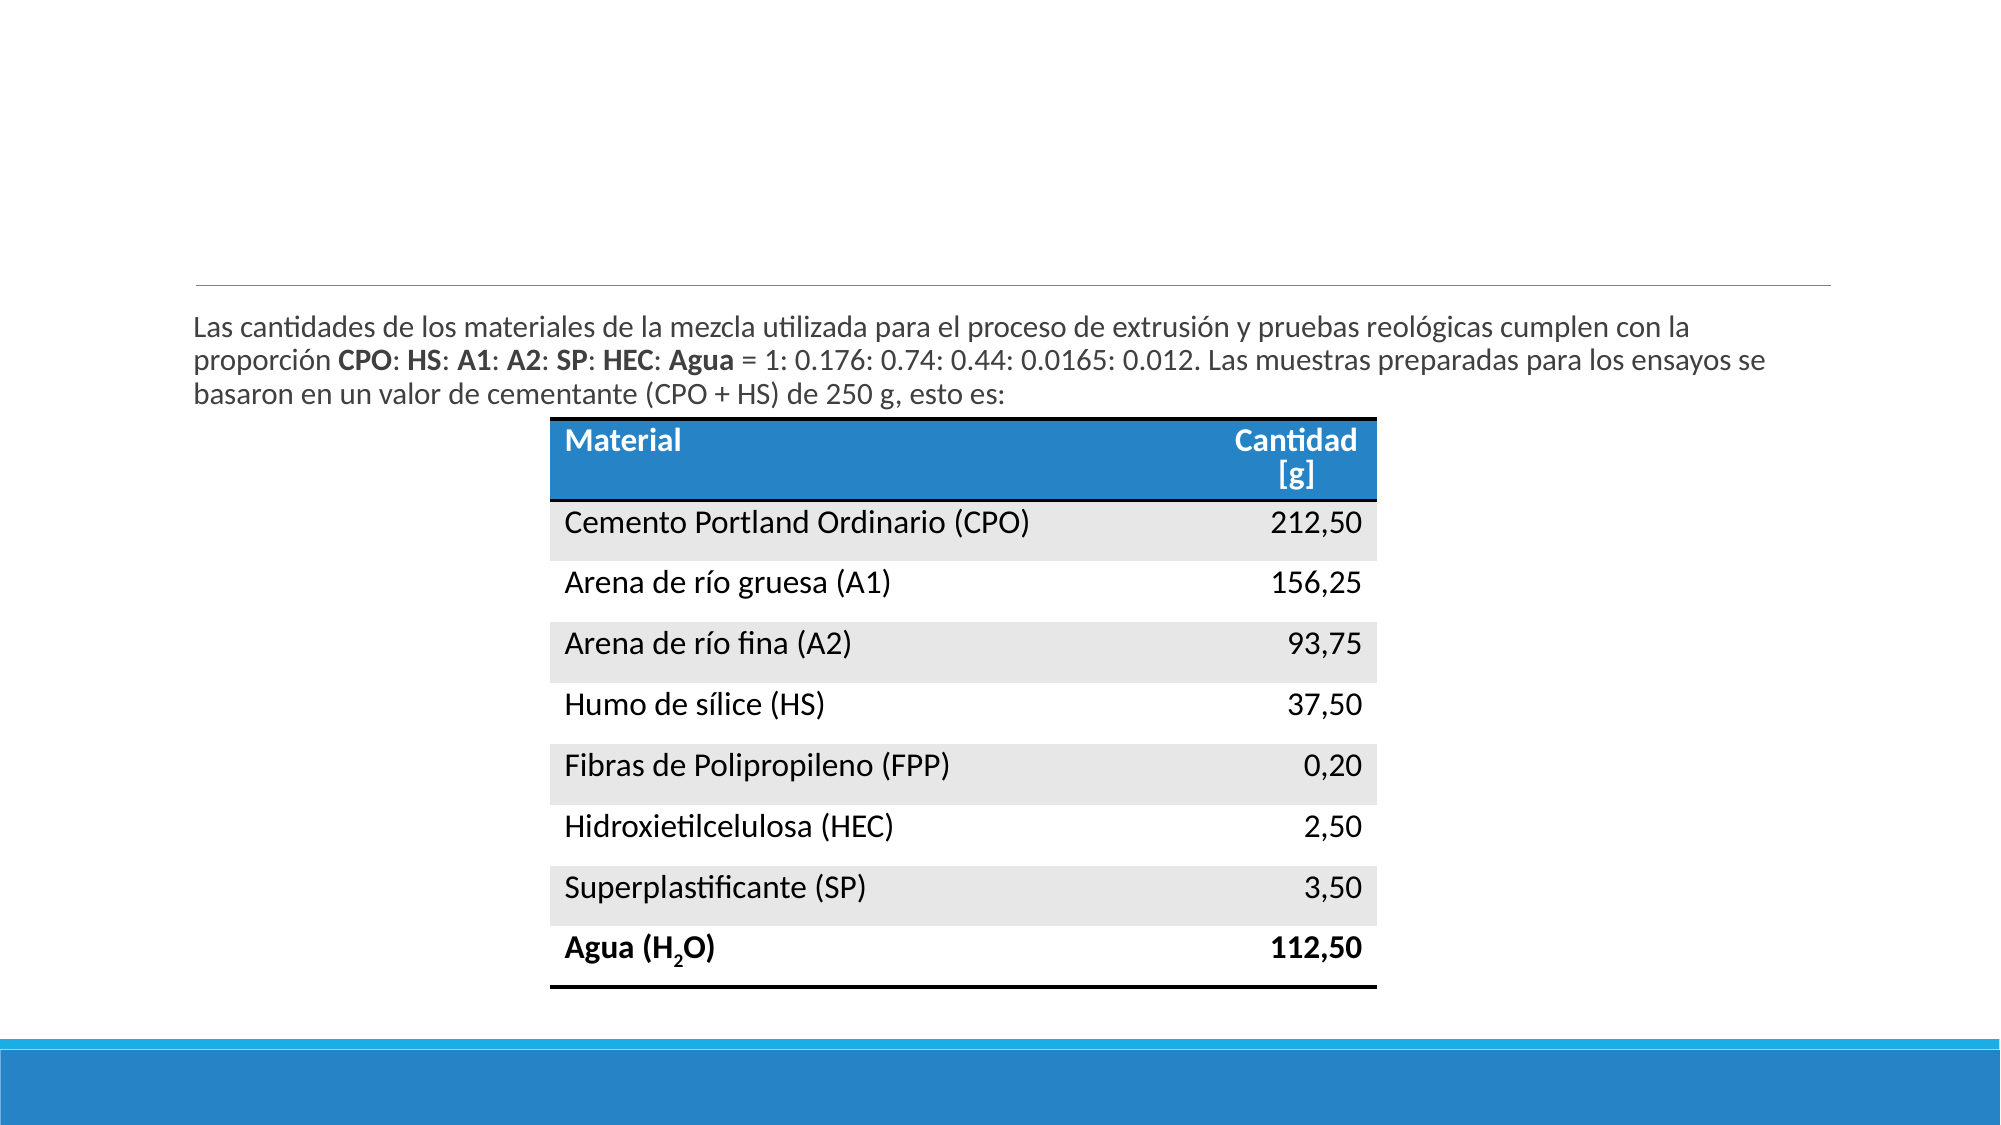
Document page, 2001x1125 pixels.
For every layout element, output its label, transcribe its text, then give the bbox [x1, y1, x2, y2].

table_cell Fibras de Polipropileno (FPP) [550, 744, 1216, 805]
table_cell Arena de río fina (A2) [550, 622, 1216, 683]
table_header Material [550, 421, 1216, 499]
table_cell Superplastificante (SP) [550, 866, 1216, 926]
table_cell 93,75 [1216, 622, 1377, 683]
table_cell Humo de sílice (HS) [550, 683, 1216, 744]
list Las cantidades de los materiales de la mezcla utilizada para el proceso de extrusión y pruebas reológicas cumplen con la proporción CPO: HS: A1: A2: SP: HEC: Agua = 1: 0.176: 0.74: 0.44: 0.0165: 0.012. Las muestras preparadas para los ensayos se basaron en un valor de cementante (CPO + HS) de 250 g, esto es: [180, 302, 1830, 420]
table_header Cantidad [g] [1216, 421, 1377, 499]
table_cell 3,50 [1216, 866, 1377, 926]
table_cell 37,50 [1216, 683, 1377, 744]
table_cell Agua (H2O) [550, 926, 1216, 985]
table_cell Cemento Portland Ordinario (CPO) [550, 502, 1216, 561]
table_cell 212,50 [1216, 502, 1377, 561]
table_cell 2,50 [1216, 805, 1377, 866]
table_cell 156,25 [1216, 561, 1377, 622]
table_cell Arena de río gruesa (A1) [550, 561, 1216, 622]
table_cell 112,50 [1216, 926, 1377, 985]
table_cell 0,20 [1216, 744, 1377, 805]
table_cell Hidroxietilcelulosa (HEC) [550, 805, 1216, 866]
